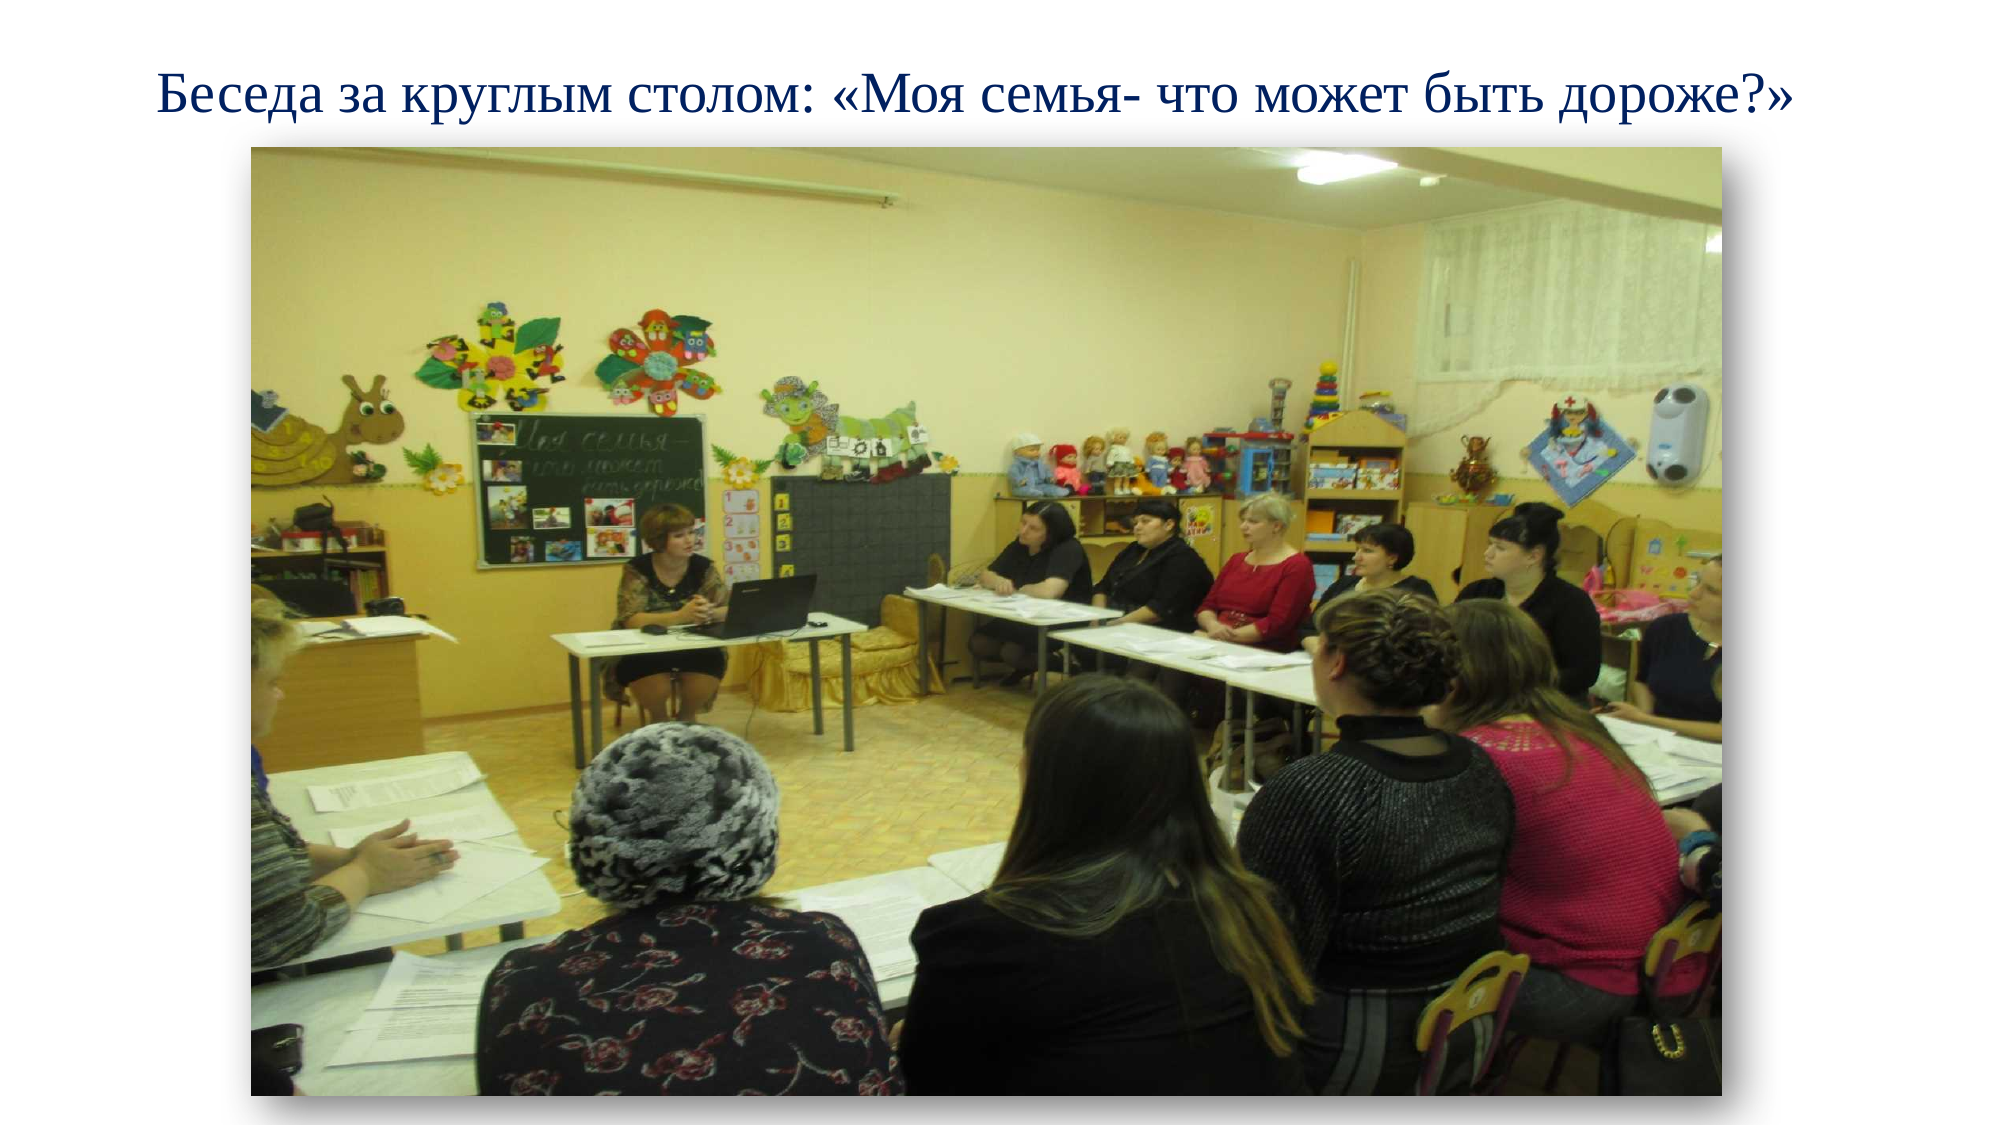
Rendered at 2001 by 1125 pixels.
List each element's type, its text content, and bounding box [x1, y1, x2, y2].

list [251, 147, 1722, 1096]
title Беседа за круглым столом: «Моя семья- что может быть дороже?» [101, 0, 1851, 188]
